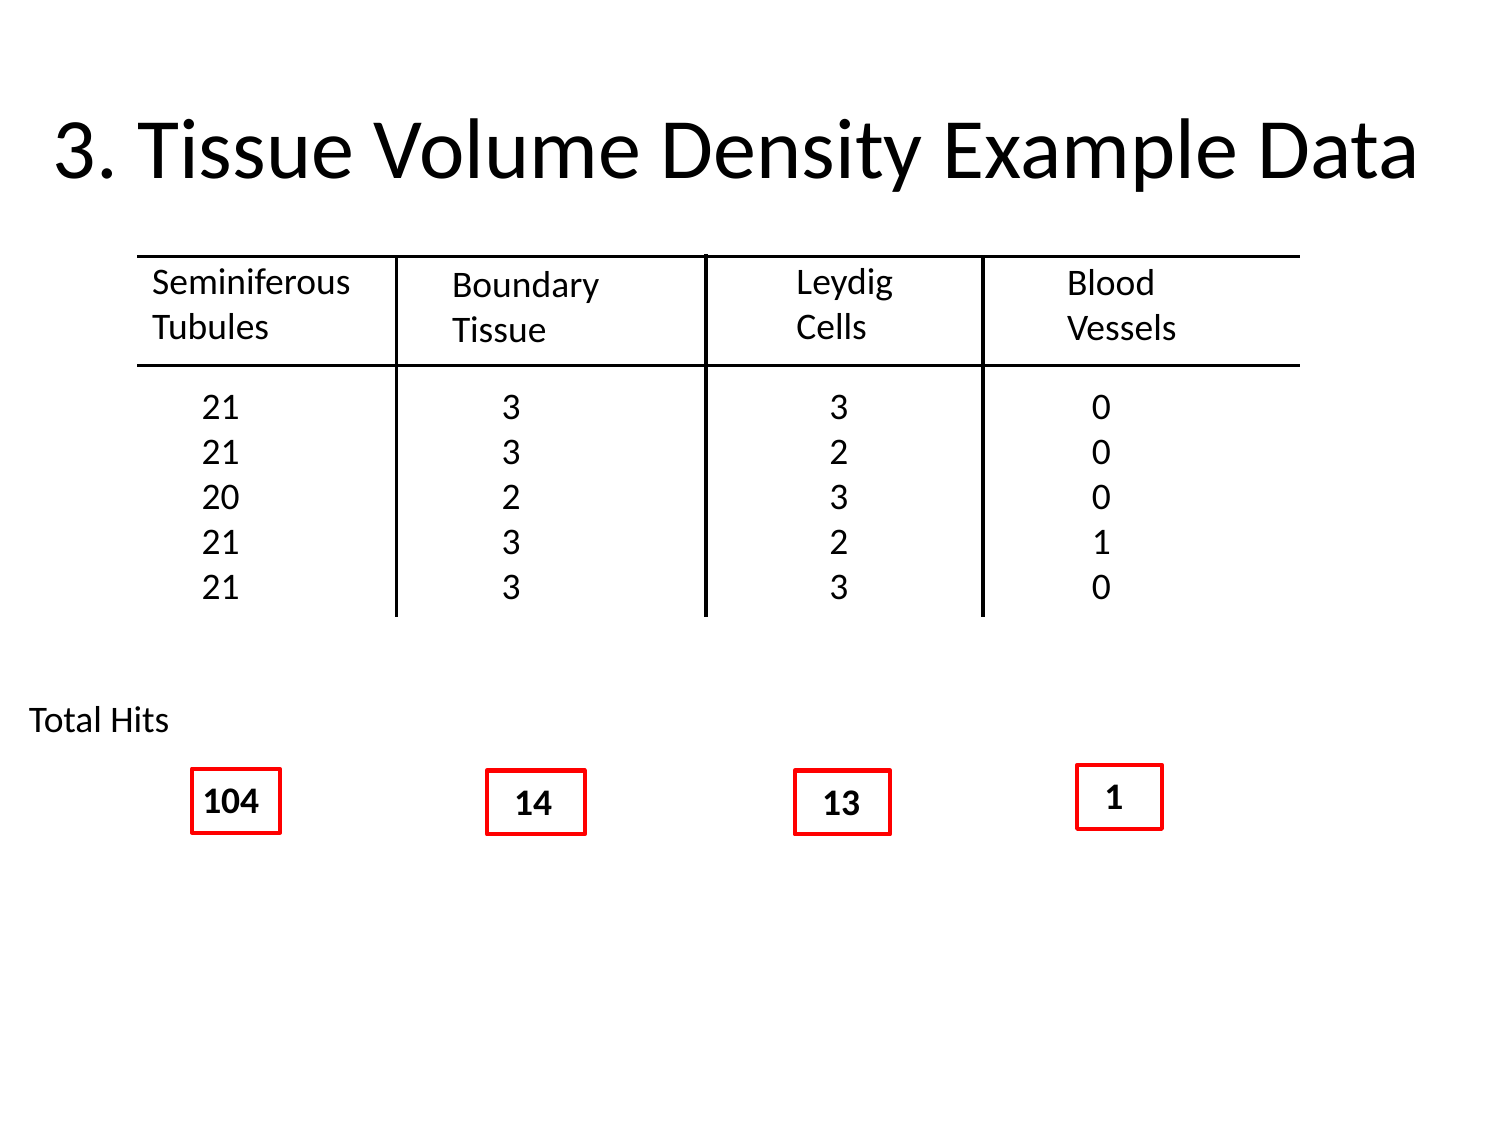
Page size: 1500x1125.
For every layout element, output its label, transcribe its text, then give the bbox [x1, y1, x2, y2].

title 3. Tissue Volume Density Example Data [37, 37, 1450, 250]
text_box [486, 770, 606, 835]
text_box Total Hits [13, 687, 214, 748]
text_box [1076, 764, 1197, 830]
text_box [187, 768, 294, 833]
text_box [137, 249, 1300, 663]
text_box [794, 770, 914, 835]
